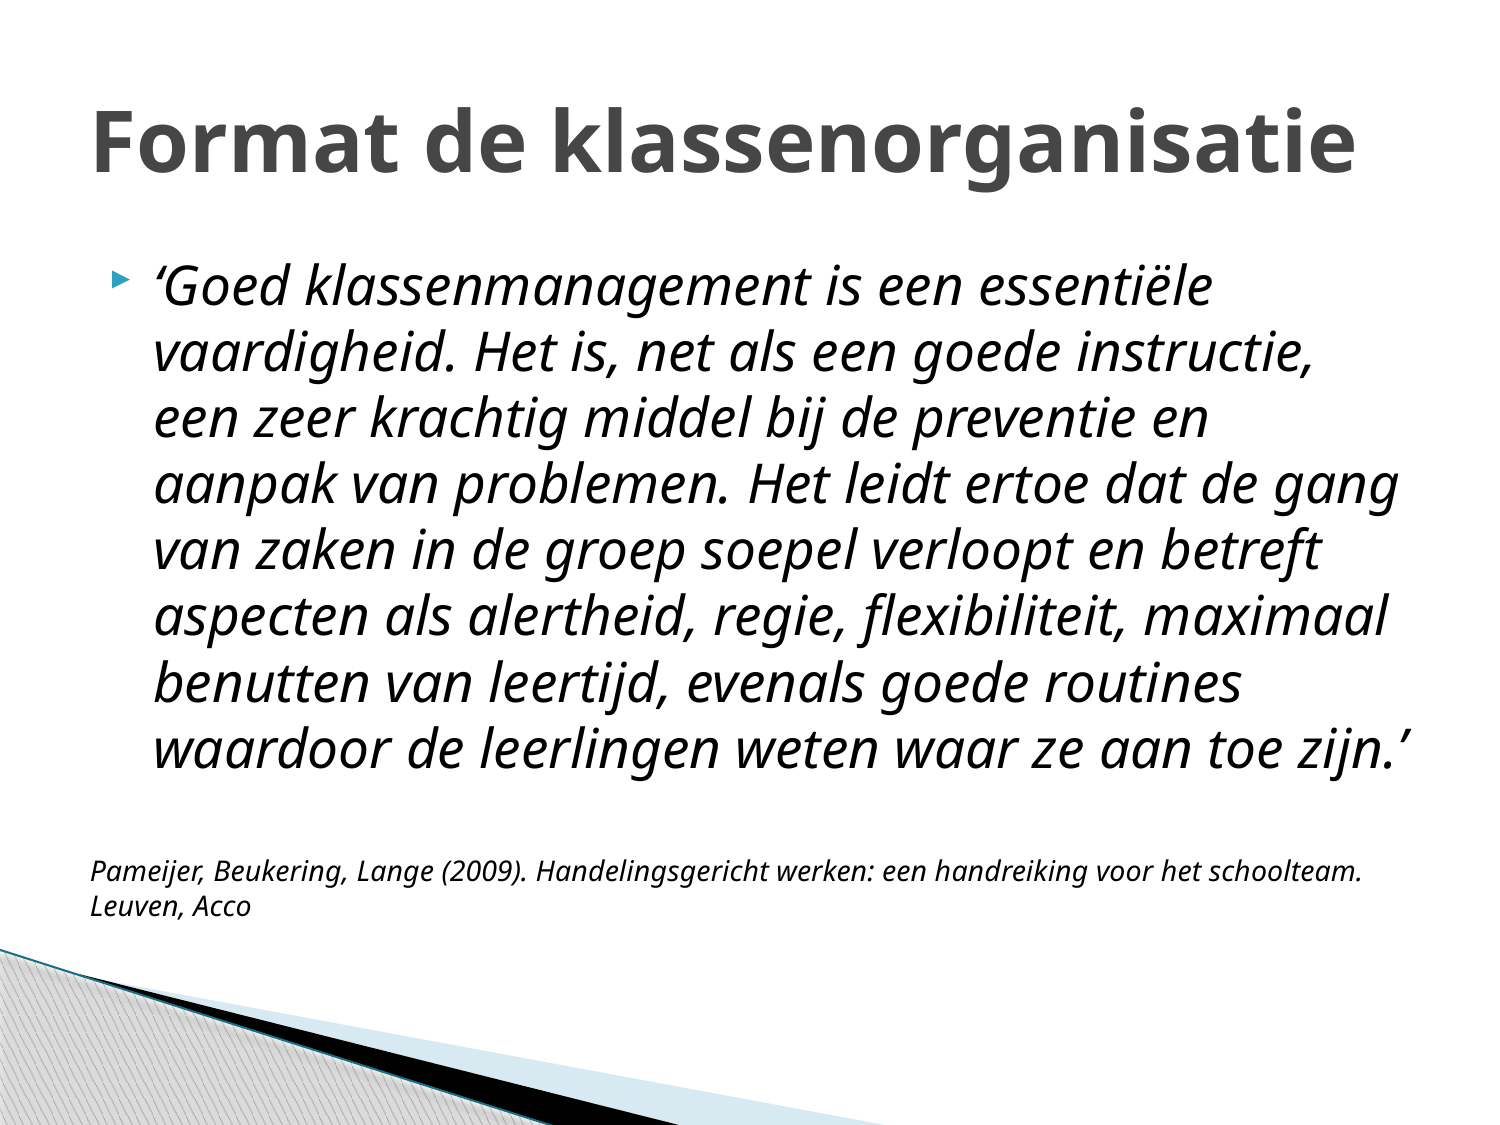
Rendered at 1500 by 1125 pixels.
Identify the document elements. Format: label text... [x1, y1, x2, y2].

title Format de klassenorganisatie [75, 45, 1425, 233]
list ‘Goed klassenmanagement is een essentiële vaardigheid. Het is, net als een goede instructie, een zeer krachtig middel bij de preventie en aanpak van problemen. Het leidt ertoe dat de gang van zaken in de groep soepel verloopt en betreft aspecten als alertheid, regie, flexibiliteit, maximaal benutten van leertijd, evenals goede routines waardoor de leerlingen weten waar ze aan toe zijn.’ Pameijer, Beukering, Lange (2009). Handelingsgericht werken: een handreiking voor het schoolteam. Leuven, Acco [75, 243, 1425, 986]
